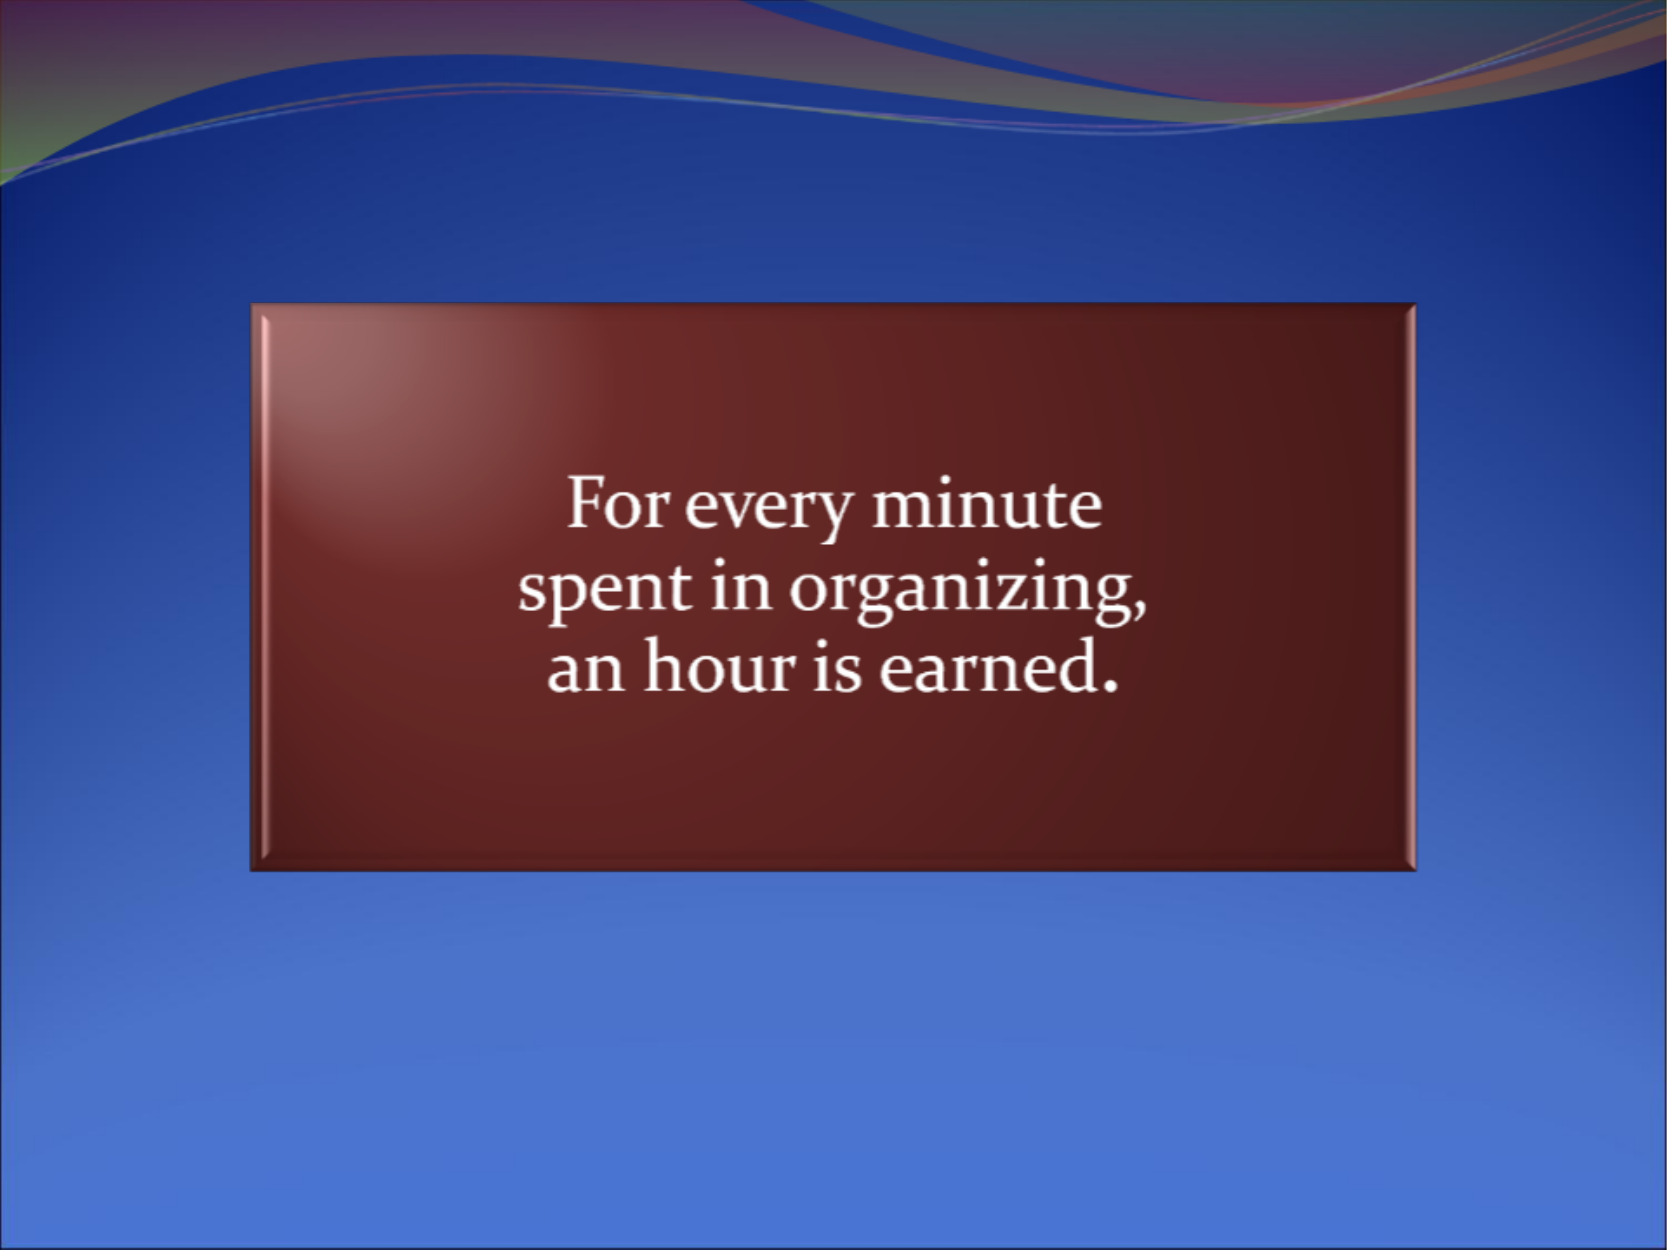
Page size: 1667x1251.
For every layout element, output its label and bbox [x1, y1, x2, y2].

text_box [109, 302, 1530, 874]
picture [0, 0, 1667, 1250]
